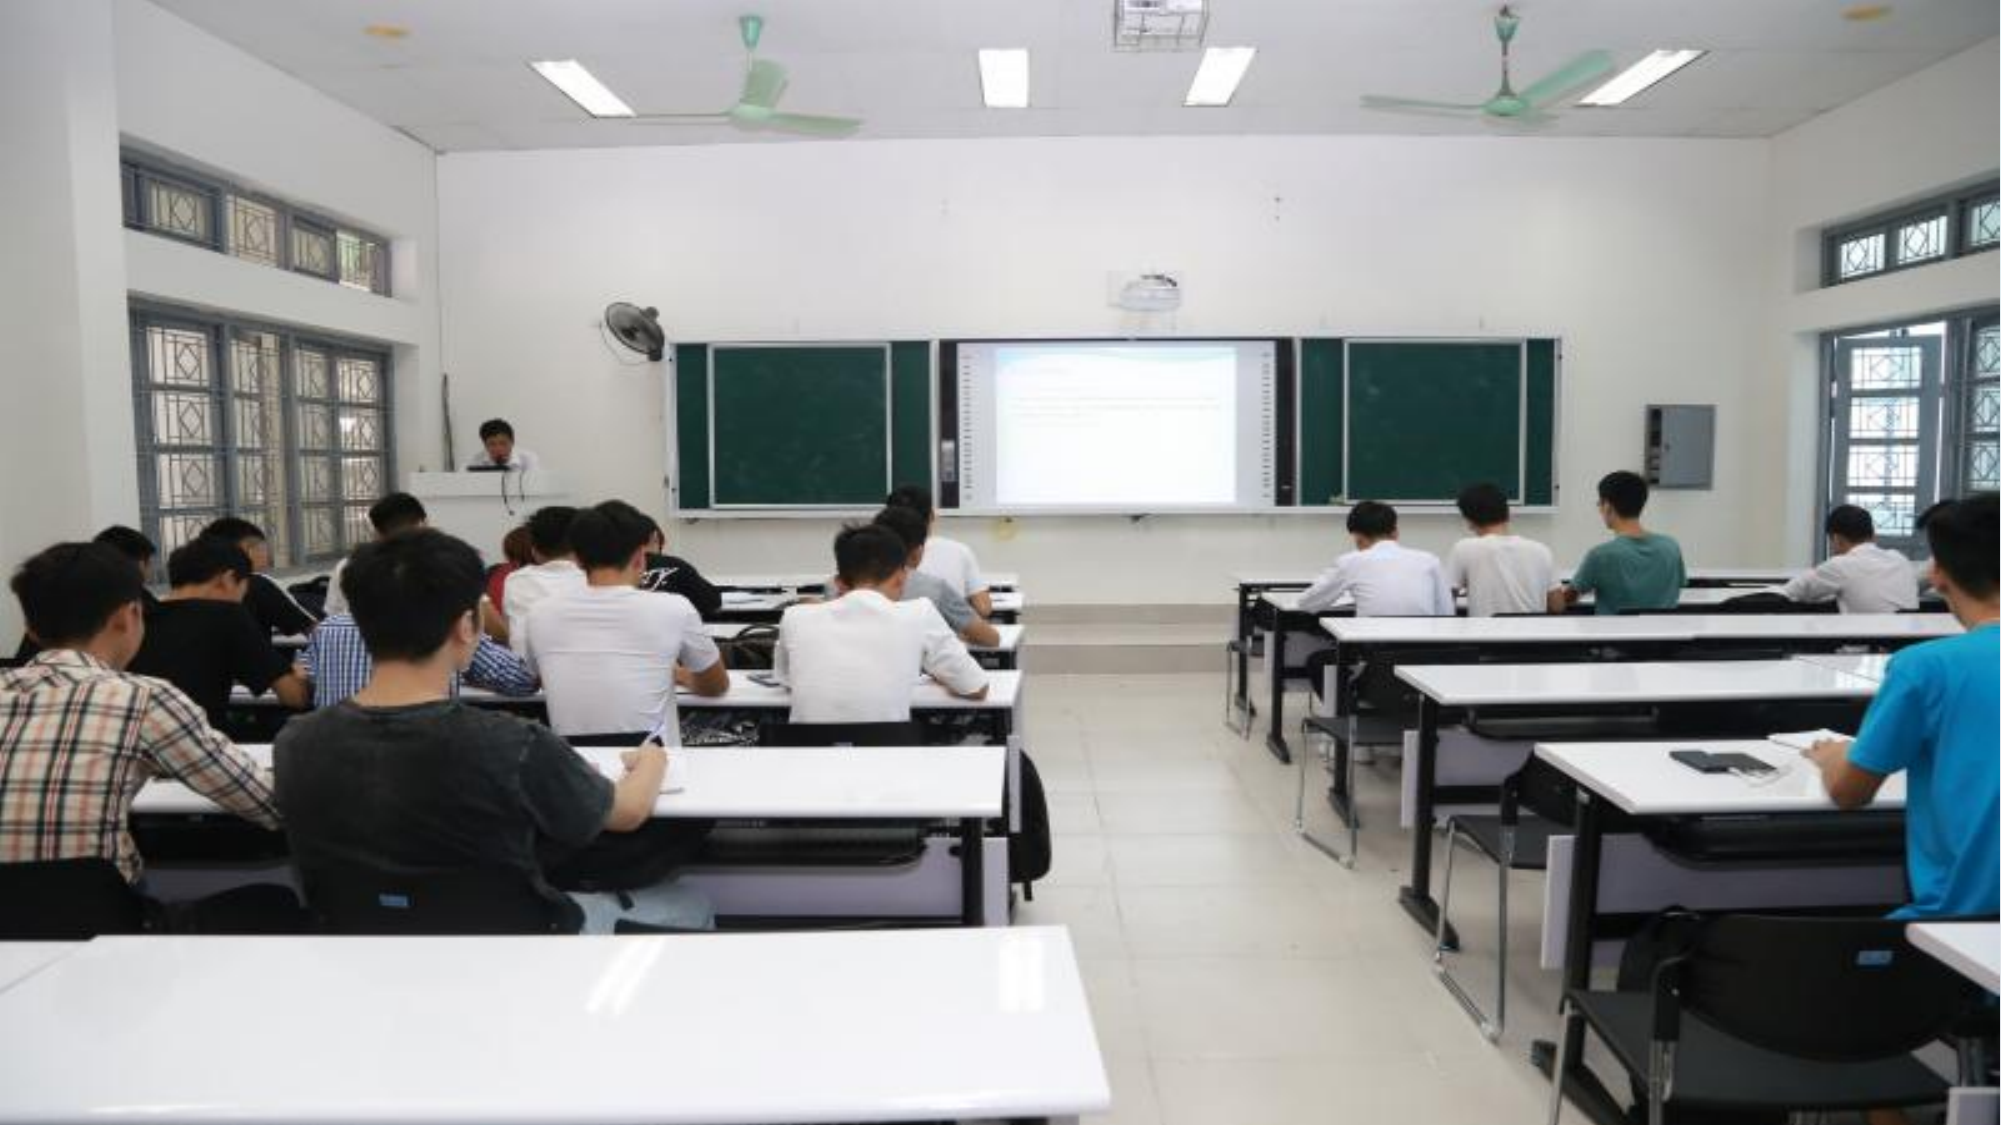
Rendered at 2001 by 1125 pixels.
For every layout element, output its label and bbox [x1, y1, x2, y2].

list [0, 0, 2000, 1125]
